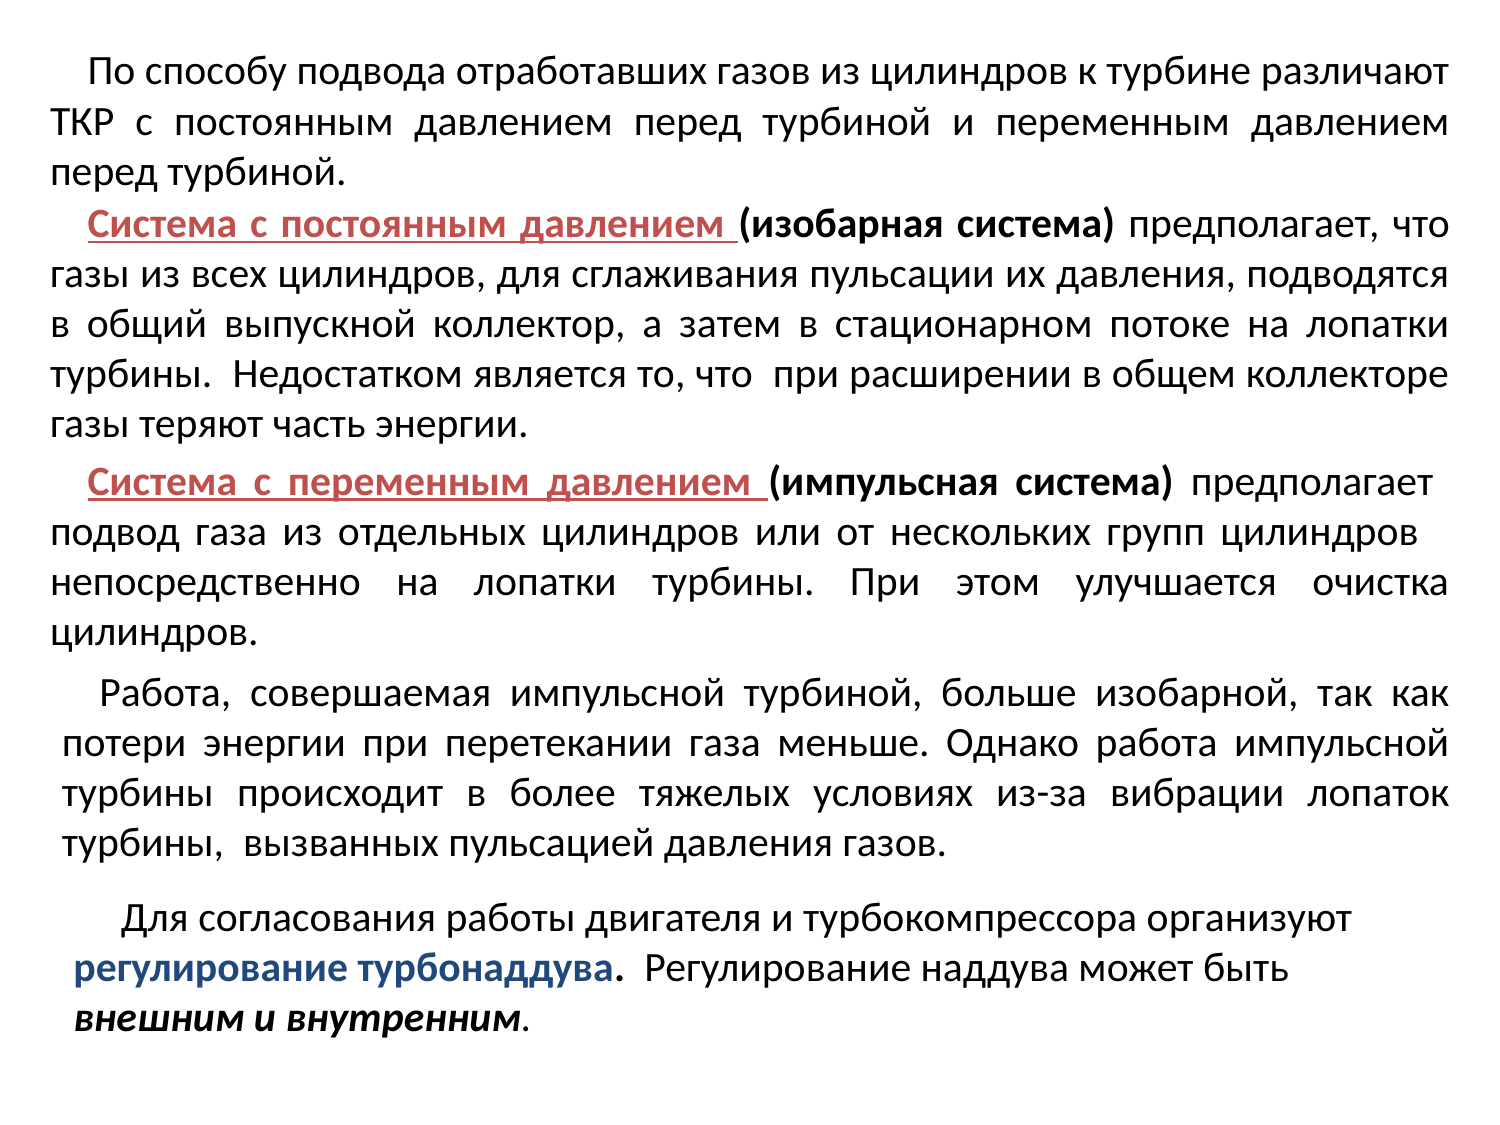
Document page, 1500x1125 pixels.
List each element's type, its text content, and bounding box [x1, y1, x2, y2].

text_box Система с переменным давлением (импульсная система) предполагает подвод газа из отдельных цилиндров или от нескольких групп цилиндров непосредственно на лопатки турбины. При этом улучшается очистка цилиндров. [35, 446, 1465, 662]
text_box По способу подвода отработавших газов из цилиндров к турбине различают ТКР с постоянным давлением перед турбиной и переменным давлением перед турбиной. [35, 35, 1465, 188]
text_box Работа, совершаемая импульсной турбиной, больше изобарной, так как потери энергии при перетекании газа меньше. Однако работа импульсной турбины происходит в более тяжелых условиях из-за вибрации лопаток турбины, вызванных пульсацией давления газов. [46, 657, 1465, 873]
text_box Для согласования работы двигателя и турбокомпрессора организуют регулирование турбонаддува. Регулирование наддува может быть внешним и внутренним. [58, 882, 1465, 1048]
text_box Система с постоянным давлением (изобарная система) предполагает, что газы из всех цилиндров, для сглаживания пульсации их давления, подводятся в общий выпускной коллектор, а затем в стационарном потоке на лопатки турбины. Недостатком является то, что при расширении в общем коллекторе газы теряют часть энергии. [35, 188, 1465, 446]
